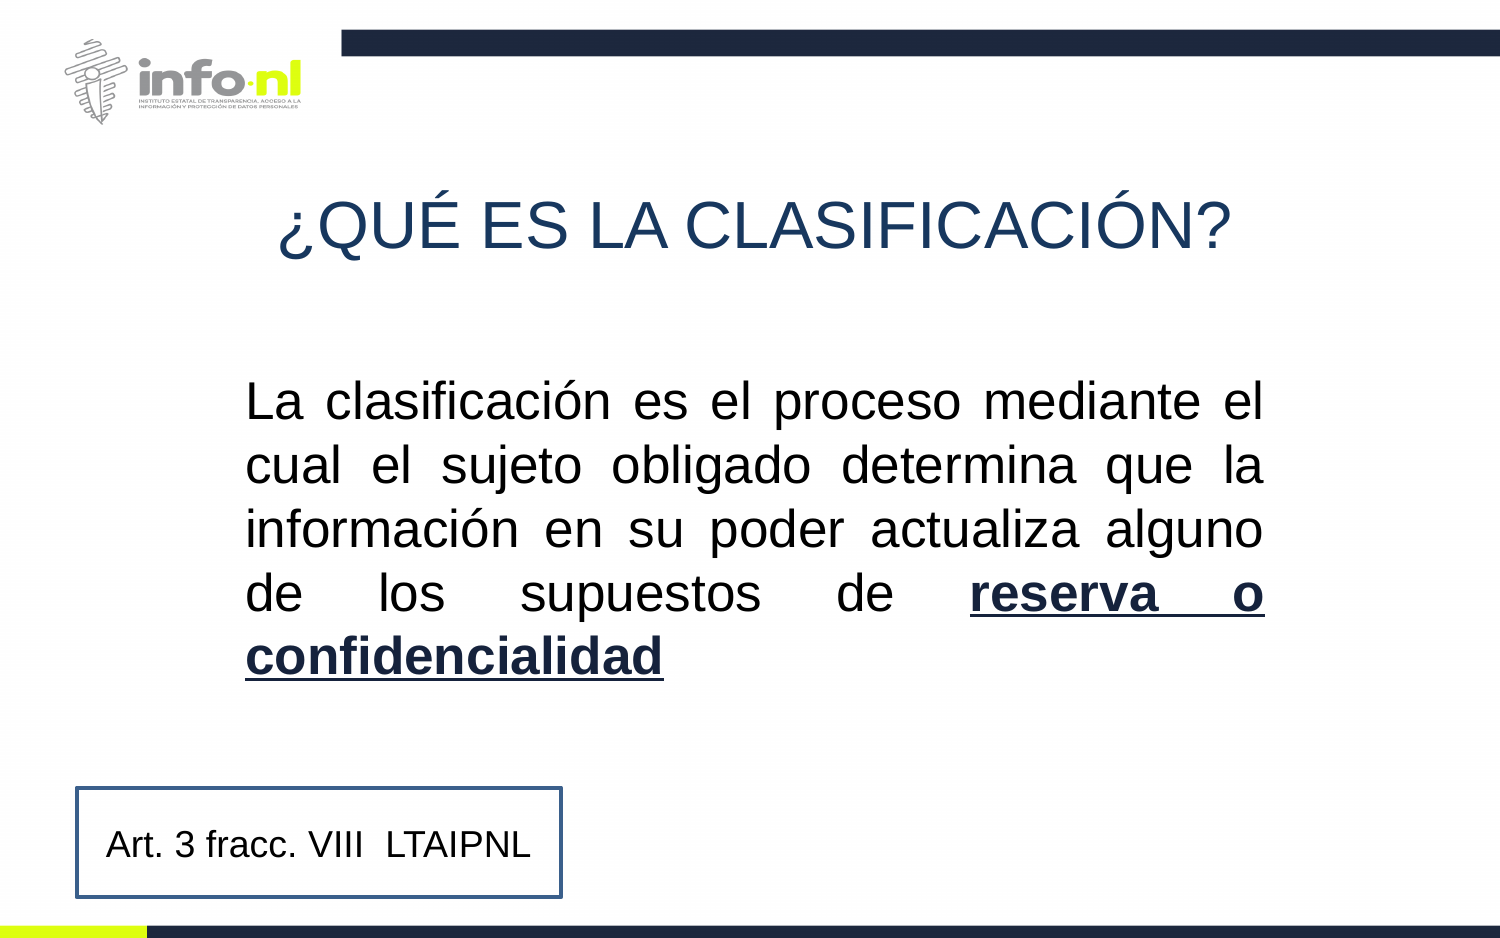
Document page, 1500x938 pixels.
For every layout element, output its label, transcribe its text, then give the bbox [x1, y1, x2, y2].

title ¿QUÉ ES LA CLASIFICACIÓN? [117, 161, 1393, 363]
text_box Art. 3 fracc. VIII LTAIPNL [75, 786, 563, 899]
picture [0, 0, 1500, 938]
subtitle La clasificación es el proceso mediante el cual el sujeto obligado determina que la información en su poder actualiza alguno de los supuestos de reserva o confidencialidad [230, 358, 1281, 701]
